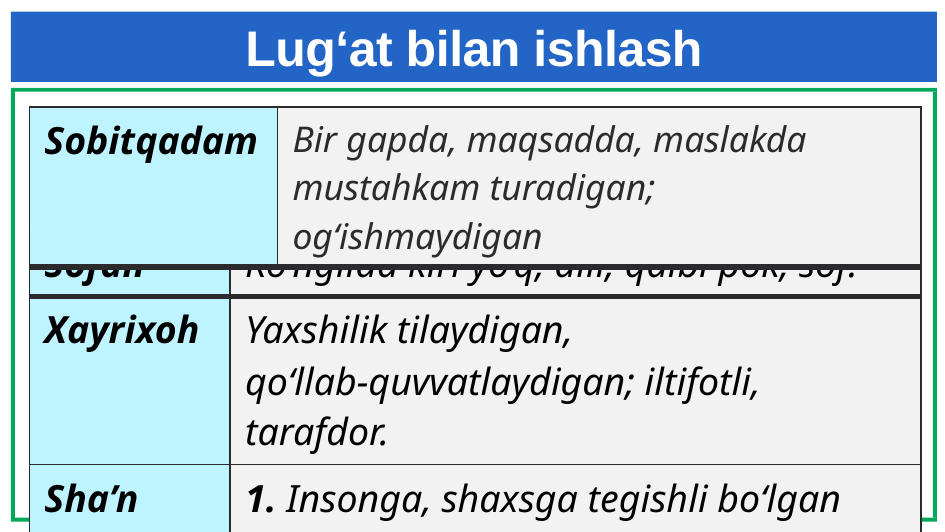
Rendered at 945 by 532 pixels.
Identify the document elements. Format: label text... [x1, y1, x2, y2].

table_header Sofdil [30, 270, 229, 294]
table_header Ko‘nglida kiri yo‘q, dili, qalbi pok, sof. [231, 270, 920, 294]
table_header Bir gapda, maqsadda, maslakda mustahkam turadigan; og‘ishmaydigan [278, 108, 920, 264]
table_cell 1. Insonga, shaxsga tegishli bo‘lgan qadr-e’tibor. 2. Sharaf, shuhrat; obro‘. [231, 465, 920, 532]
table_header Sobitqadam [30, 108, 277, 264]
table_cell Yaxshilik tilaydigan, qo‘llab-quvvatlaydigan; iltifotli, tarafdor. [231, 299, 920, 464]
table_cell Sha’n [30, 465, 229, 532]
table_cell Xayrixoh [30, 299, 229, 464]
title Lug‘at bilan ishlash [11, 19, 934, 83]
